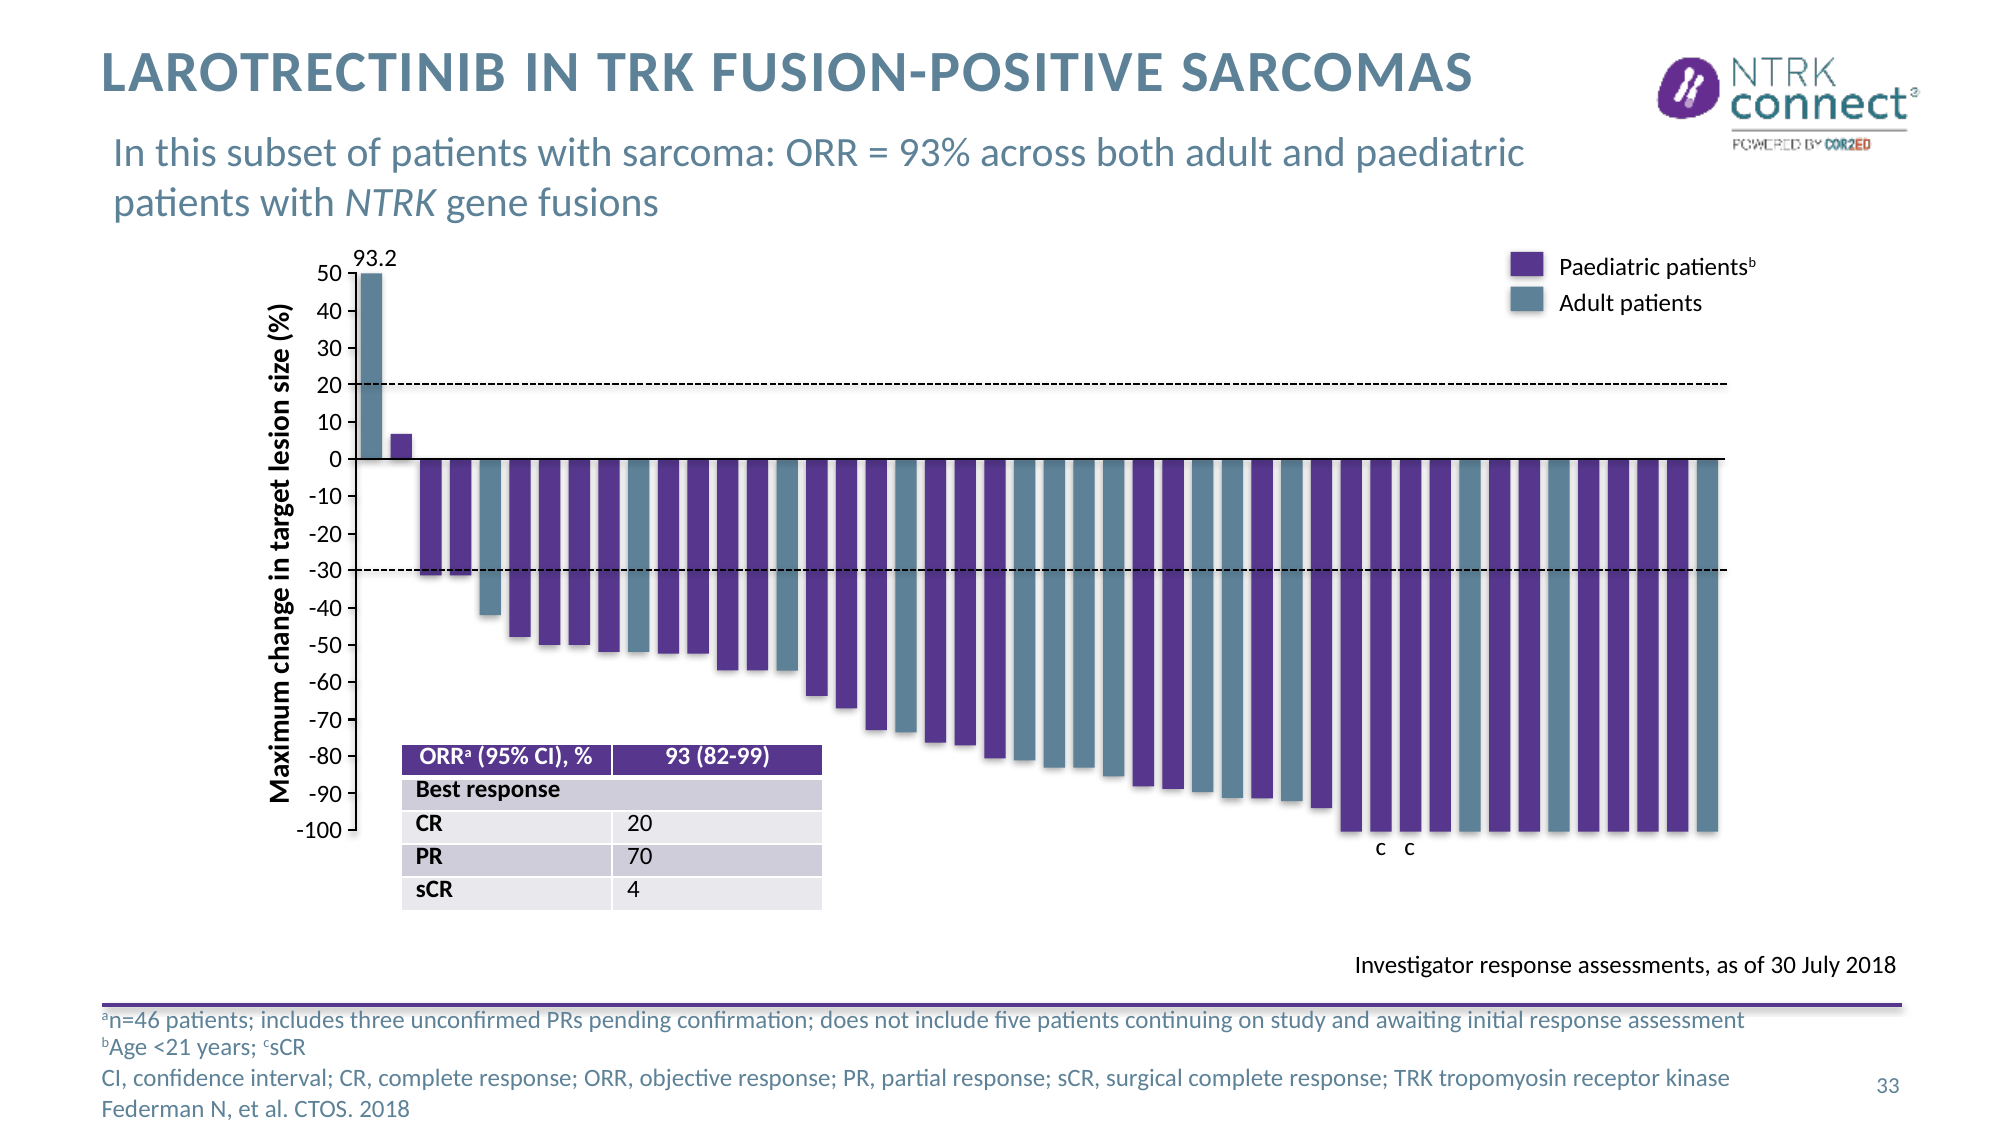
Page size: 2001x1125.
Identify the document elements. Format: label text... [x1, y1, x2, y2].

text_box 30 [316, 337, 343, 362]
table_cell 20 [613, 812, 822, 843]
text_box 10 [316, 411, 343, 436]
picture [1638, 44, 1933, 163]
text_box [984, 580, 1006, 759]
text_box [598, 469, 620, 567]
text_box [1191, 469, 1214, 567]
text_box [1310, 469, 1333, 567]
text_box -60 [308, 671, 343, 696]
text_box [449, 469, 472, 567]
text_box -20 [308, 523, 343, 548]
text_box [1577, 469, 1600, 567]
text_box [627, 469, 650, 567]
text_box -40 [308, 597, 343, 622]
text_box [1340, 469, 1363, 567]
text_box [1607, 469, 1630, 567]
text_box -100 [295, 819, 343, 844]
text_box [509, 580, 531, 638]
text_box [1666, 580, 1689, 832]
slide_number 33 [1771, 1054, 1900, 1115]
text_box [568, 580, 591, 646]
text_box [1310, 580, 1333, 809]
text_box [1251, 580, 1274, 799]
text_box [716, 469, 739, 567]
text_box [1577, 580, 1600, 832]
text_box [1221, 580, 1244, 799]
text_box [1510, 286, 1544, 312]
text_box [1666, 469, 1689, 567]
text_box [1132, 469, 1155, 567]
table_cell 0 [360, 389, 383, 393]
text_box [390, 433, 413, 456]
text_box [1013, 469, 1036, 567]
text_box [509, 469, 531, 567]
text_box [1637, 469, 1660, 567]
text_box [687, 580, 710, 654]
text_box [1013, 580, 1036, 761]
text_box [835, 580, 858, 709]
text_box [865, 580, 888, 731]
text_box [1162, 580, 1185, 790]
text_box 0 [329, 448, 343, 473]
text_box [1518, 580, 1541, 832]
text_box [1102, 469, 1125, 567]
text_box [1340, 580, 1363, 832]
text_box [479, 580, 502, 616]
text_box [538, 580, 561, 646]
text_box [1280, 469, 1303, 567]
text_box [984, 469, 1006, 567]
text_box [657, 580, 680, 654]
text_box Maximum change in target lesion size (%) [266, 303, 295, 805]
text_box [1162, 469, 1185, 567]
text_box [746, 580, 769, 671]
text_box [895, 580, 917, 733]
text_box [1102, 580, 1125, 777]
text_box 93.2 [350, 247, 399, 272]
text_box [835, 469, 858, 567]
text_box 40 [316, 300, 343, 325]
text_box [1518, 469, 1541, 567]
text_box -50 [308, 634, 343, 659]
text_box [1191, 580, 1214, 793]
text_box [1280, 580, 1303, 802]
text_box [1459, 469, 1481, 567]
text_box [746, 469, 769, 567]
text_box [1073, 580, 1095, 768]
text_box [627, 580, 650, 653]
text_box -90 [308, 782, 343, 807]
text_box [865, 469, 888, 567]
text_box [568, 469, 591, 567]
text_box [1548, 469, 1570, 567]
text_box [805, 469, 828, 567]
text_box [1510, 251, 1544, 277]
text_box Paediatric patientsb Adult patients [1559, 244, 1757, 316]
text_box 50 [316, 262, 343, 287]
text_box [419, 469, 442, 567]
text_box [1548, 580, 1570, 832]
table_cell PR [402, 845, 611, 876]
text_box [479, 469, 502, 567]
text_box [895, 469, 917, 567]
text_box -70 [308, 709, 343, 733]
text_box [360, 273, 383, 381]
text_box c [1404, 824, 1416, 861]
text_box -80 [308, 745, 343, 770]
text_box [924, 469, 947, 567]
text_box In this subset of patients with sarcoma: ORR = 93% across both adult and paediatric patients with ​NTRK gene fusions [98, 117, 1579, 233]
text_box -30 [308, 559, 343, 584]
table_cell sCR [402, 878, 611, 910]
text_box [776, 580, 799, 672]
text_box [776, 469, 799, 567]
text_box [1399, 469, 1422, 567]
text_box [1488, 469, 1511, 567]
text_box [1696, 469, 1719, 567]
text_box -10 [308, 485, 343, 510]
text_box [1459, 580, 1481, 832]
text_box [1607, 580, 1630, 832]
text_box 20 [316, 374, 343, 399]
text_box [687, 469, 710, 567]
text_box [954, 580, 977, 746]
text_box [1043, 469, 1066, 567]
table_cell 4 [613, 878, 822, 910]
text_box c [1375, 824, 1387, 861]
text_box [538, 469, 561, 567]
text_box [1399, 580, 1422, 832]
text_box [1696, 580, 1719, 832]
text_box [924, 580, 947, 743]
table_cell 70 [613, 845, 822, 876]
text_box [1251, 469, 1274, 567]
text_box [1043, 580, 1066, 768]
text_box [1369, 469, 1392, 567]
text_box [1369, 580, 1392, 832]
text_box [360, 394, 383, 456]
table_cell Best response [402, 780, 822, 810]
text_box [1488, 580, 1511, 832]
text_box [1429, 580, 1452, 832]
text_box Investigator response assessments, as of 30 July 2018 [1354, 948, 1898, 979]
text_box [657, 469, 680, 567]
text_box [598, 580, 620, 653]
table_header 93 (82-99) [613, 745, 822, 775]
title Larotrectinib in TRK fusion-positive sarcomas [101, 40, 1536, 117]
text_box [1073, 469, 1095, 567]
text_box [1221, 469, 1244, 567]
table_cell CR [402, 812, 611, 843]
text_box [1132, 580, 1155, 787]
text_box [805, 580, 828, 697]
text_box [1637, 580, 1660, 832]
text_box [954, 469, 977, 567]
text_box [716, 580, 739, 671]
text_box [1429, 469, 1452, 567]
list an=46 patients; includes three unconfirmed PRs pending confirmation; does not include five patients continuing on study and awaiting initial response assessment bAge <21 years; csCR CI, confidence interval; CR, complete response; ORR, objective response; PR, partial response; sCR, surgical complete response; TRK tropomyosin receptor kinase Federman N, et al. CTOS. 2018 [101, 1035, 1827, 1095]
table_header ORRa (95% CI), % [402, 745, 611, 775]
